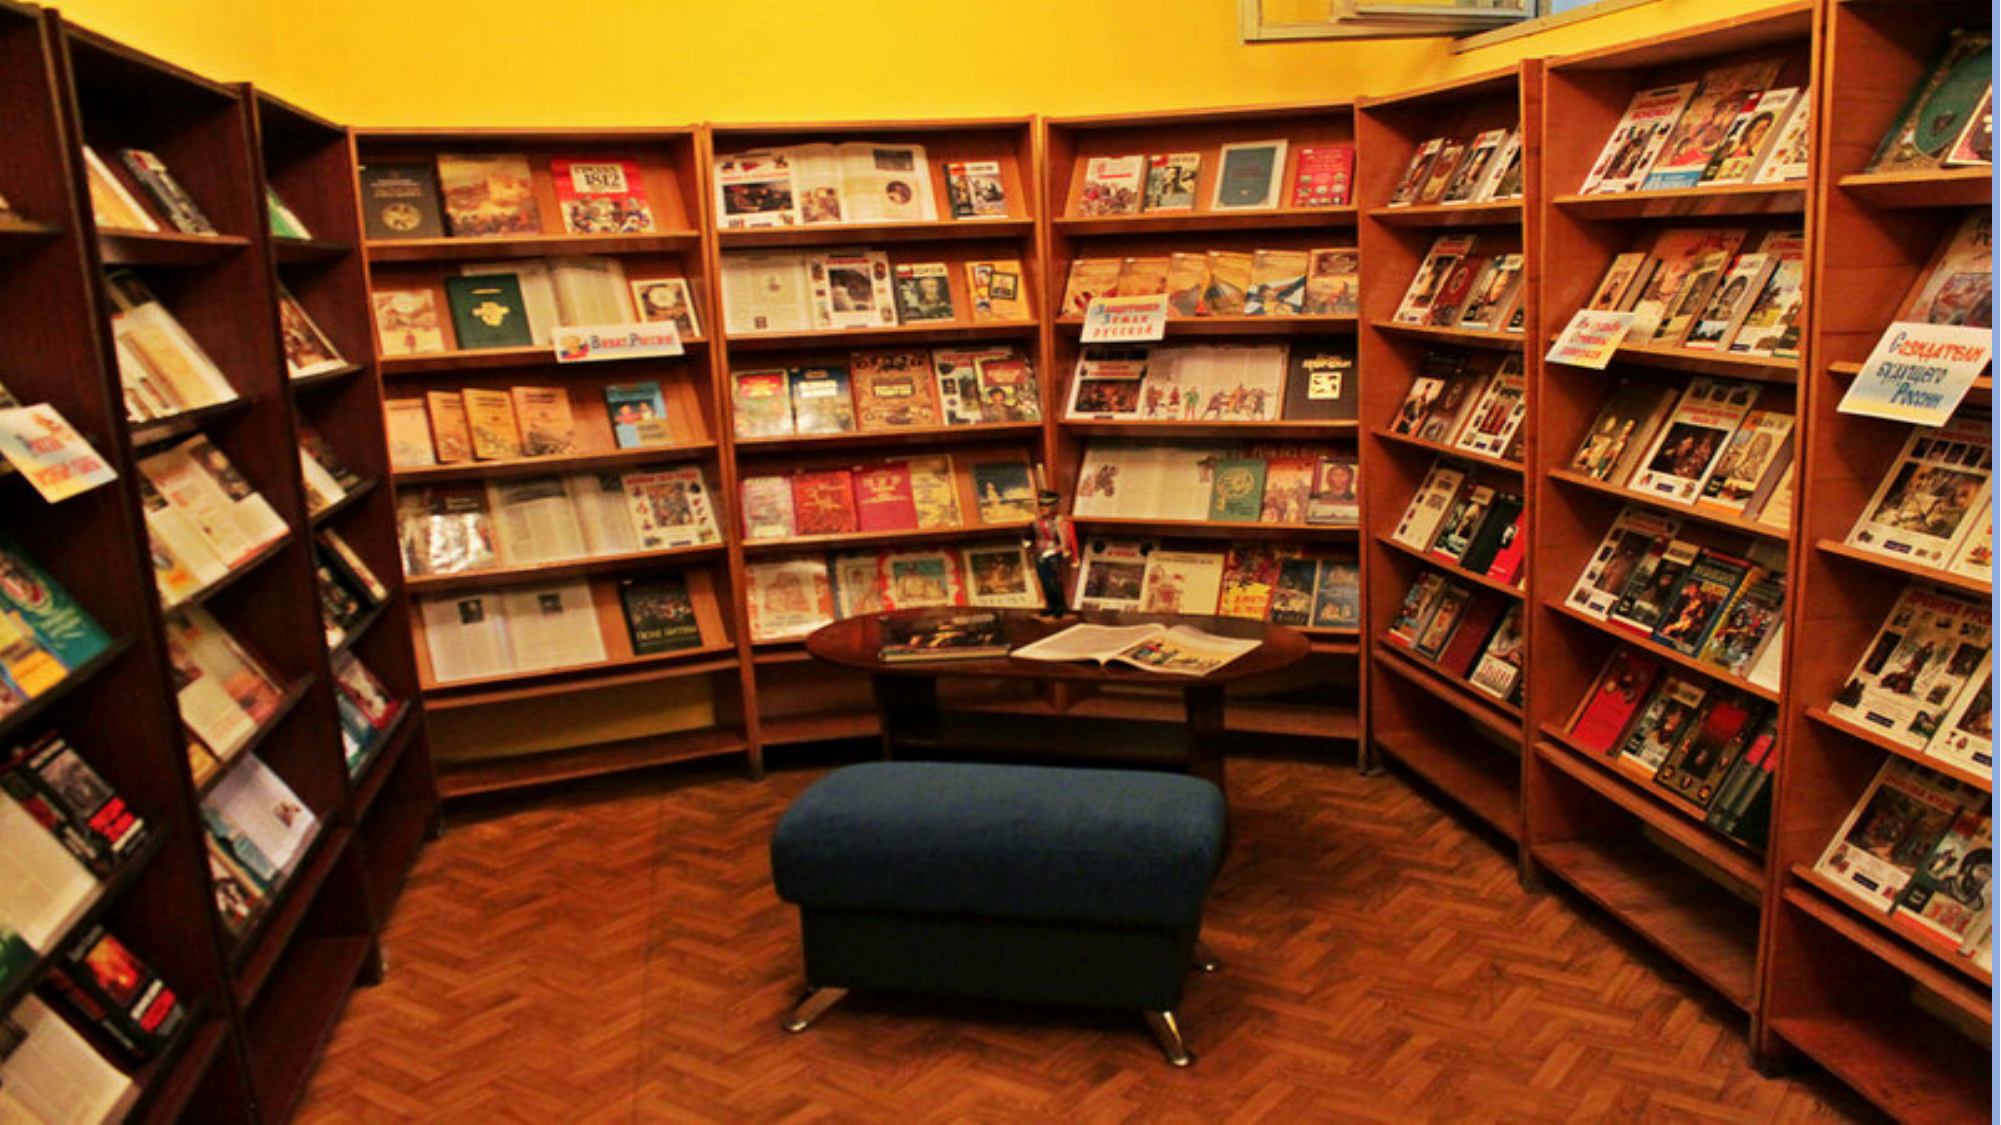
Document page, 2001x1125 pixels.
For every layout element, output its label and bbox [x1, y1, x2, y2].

list [0, 0, 1992, 1125]
